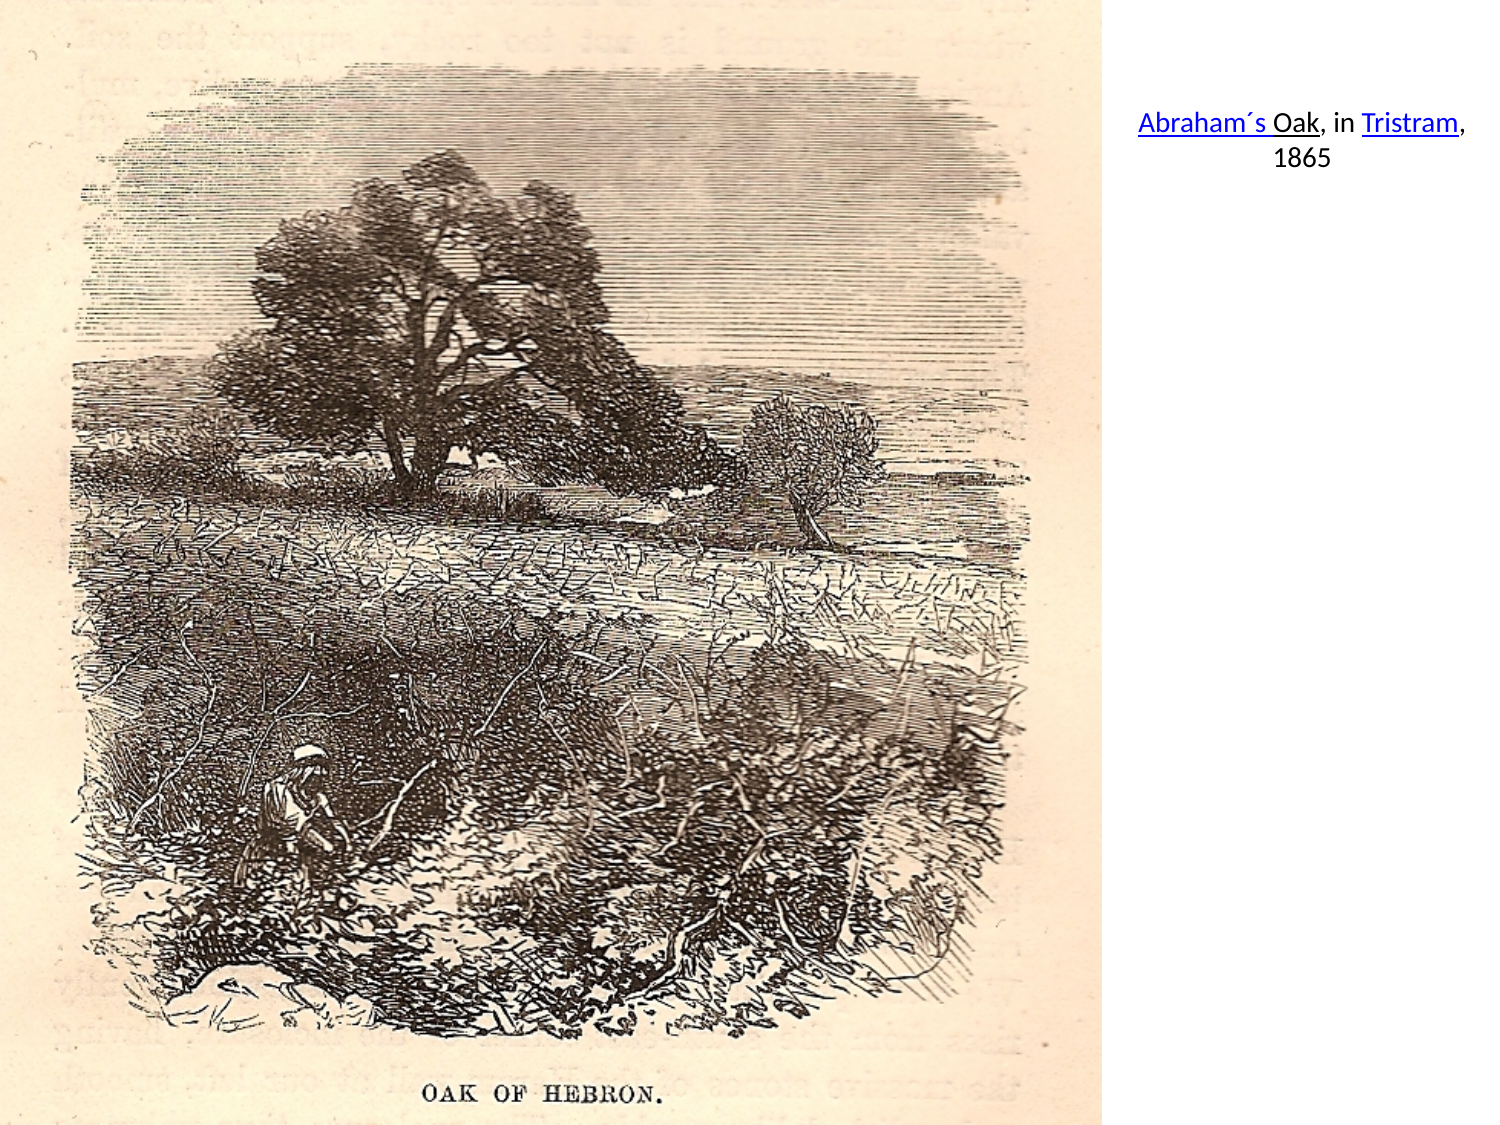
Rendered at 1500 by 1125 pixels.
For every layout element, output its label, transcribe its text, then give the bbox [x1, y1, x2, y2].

title Abraham´s Oak, in Tristram, 1865 [1105, 45, 1500, 233]
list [0, 0, 1102, 1125]
